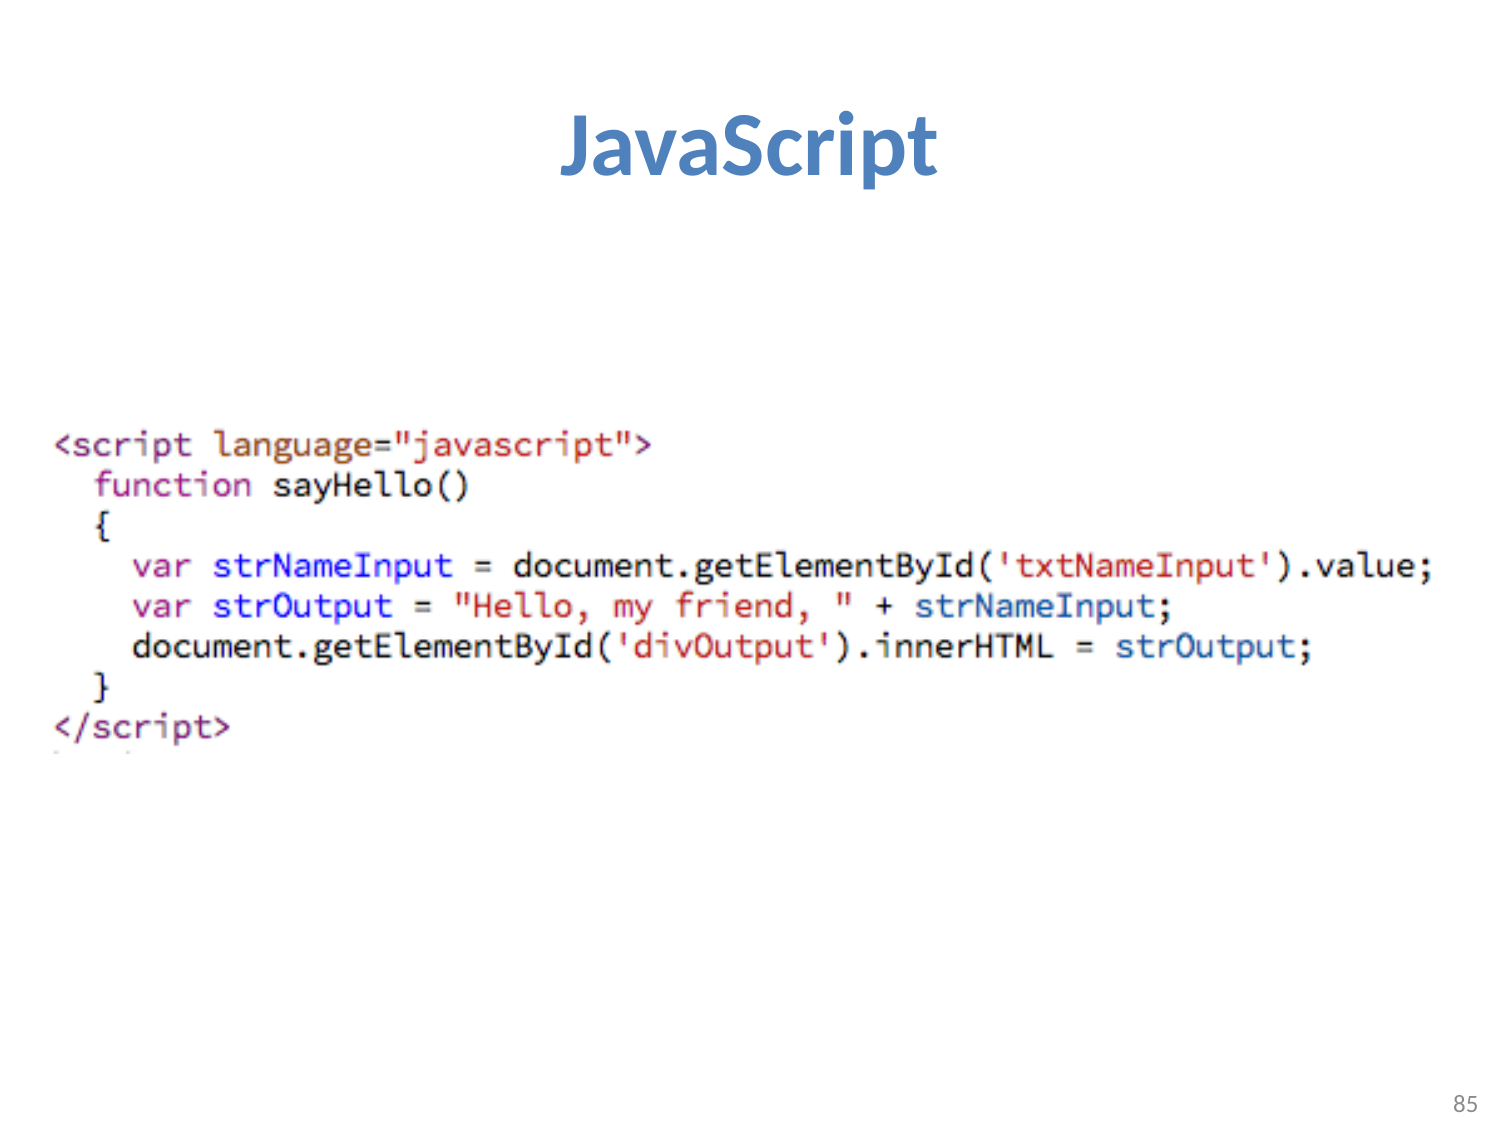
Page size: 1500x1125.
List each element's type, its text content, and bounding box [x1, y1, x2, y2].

slide_number 85 [1399, 1083, 1494, 1122]
title JavaScript [75, 45, 1425, 233]
picture [52, 424, 1461, 754]
